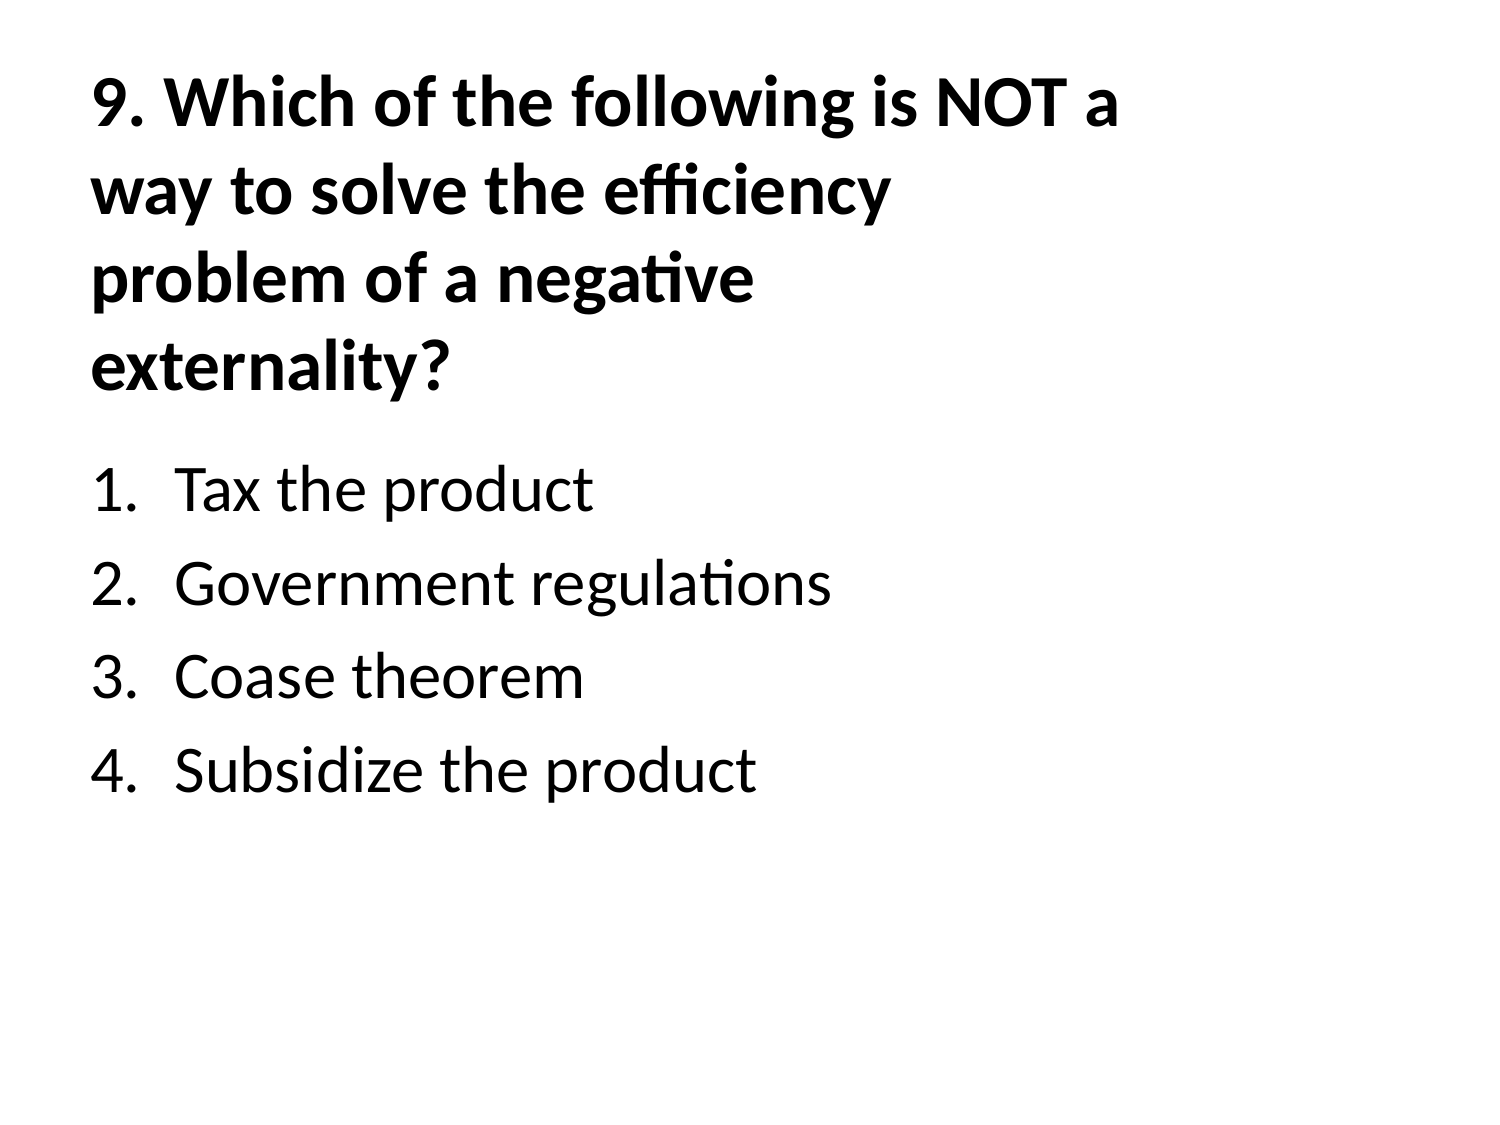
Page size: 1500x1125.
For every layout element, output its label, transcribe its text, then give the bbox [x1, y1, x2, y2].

list Tax the product Government regulations Coase theorem Subsidize the product [75, 437, 1450, 1005]
title 9. Which of the following is NOT a way to solve the efficiency problem of a negative externality? [75, 45, 1150, 413]
